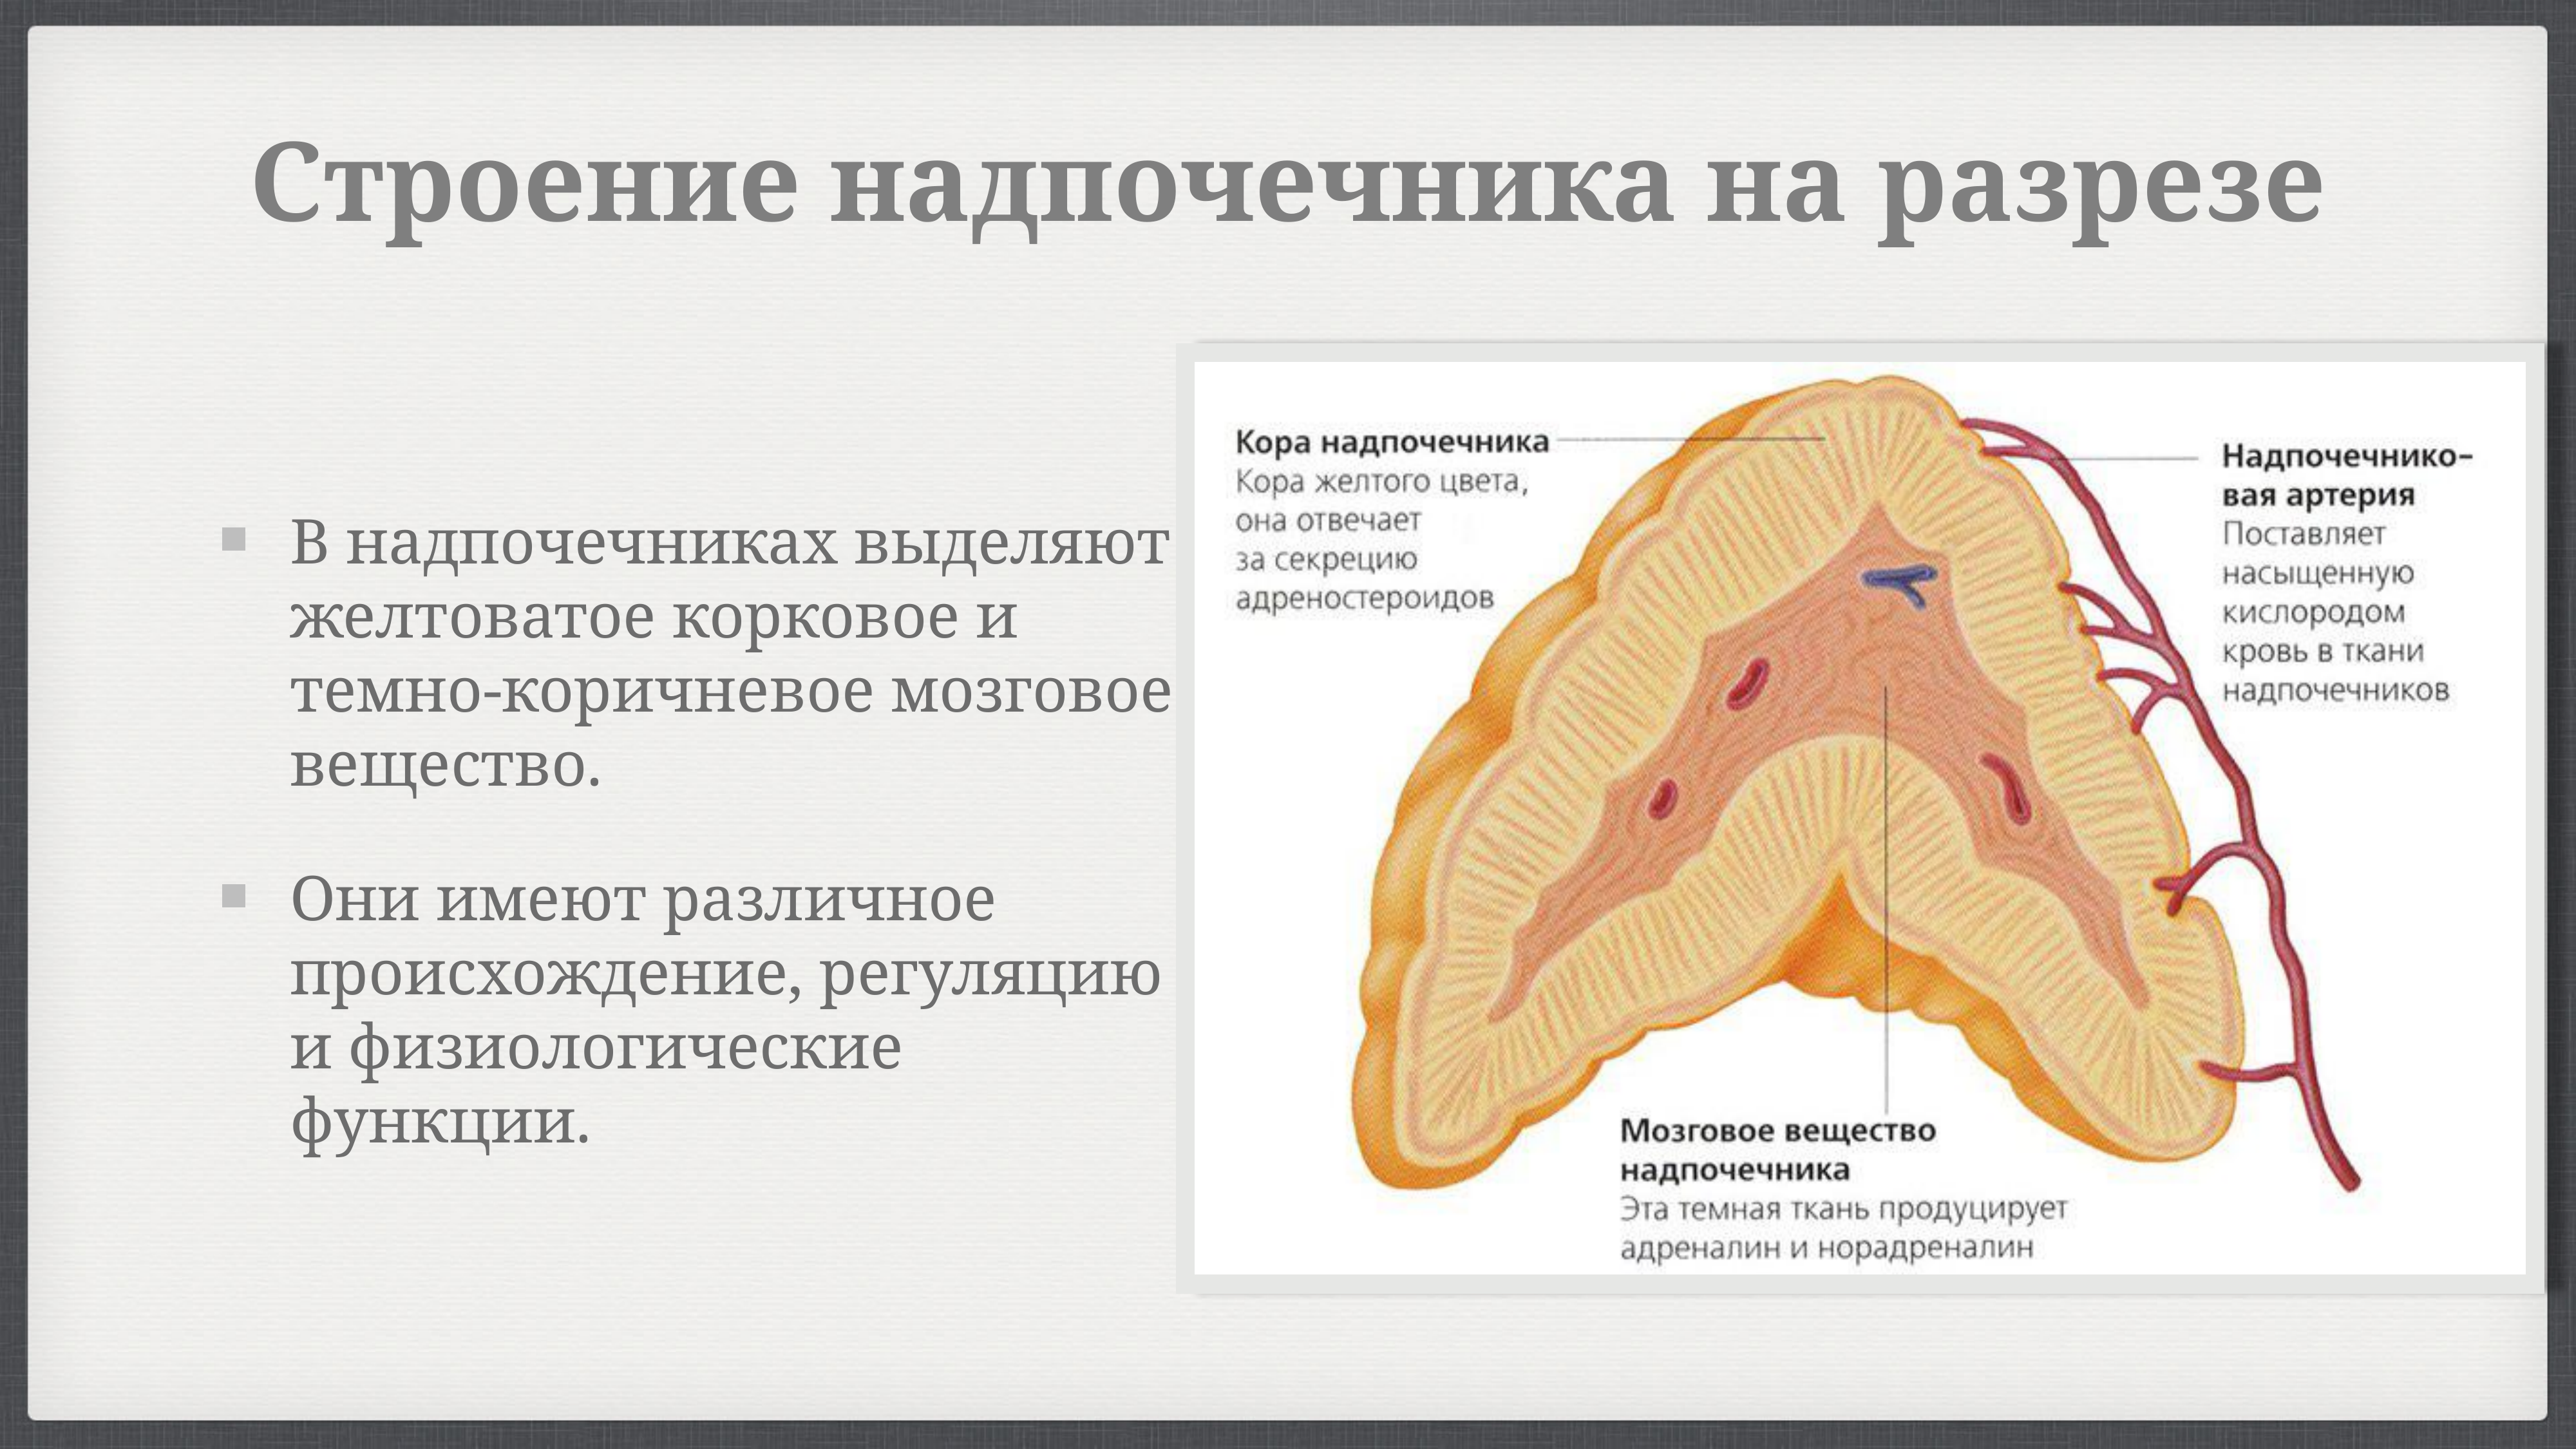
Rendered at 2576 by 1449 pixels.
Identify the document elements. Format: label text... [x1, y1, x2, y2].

picture [0, 0, 2576, 1449]
title Строение надпочечника на разрезе [215, 37, 2361, 335]
list В надпочечниках выделяют желтоватое корковое и темно-коричневое мозговое вещество. Они имеют различное происхождение, регуляцию и физиологические функции. [215, 352, 1193, 1305]
